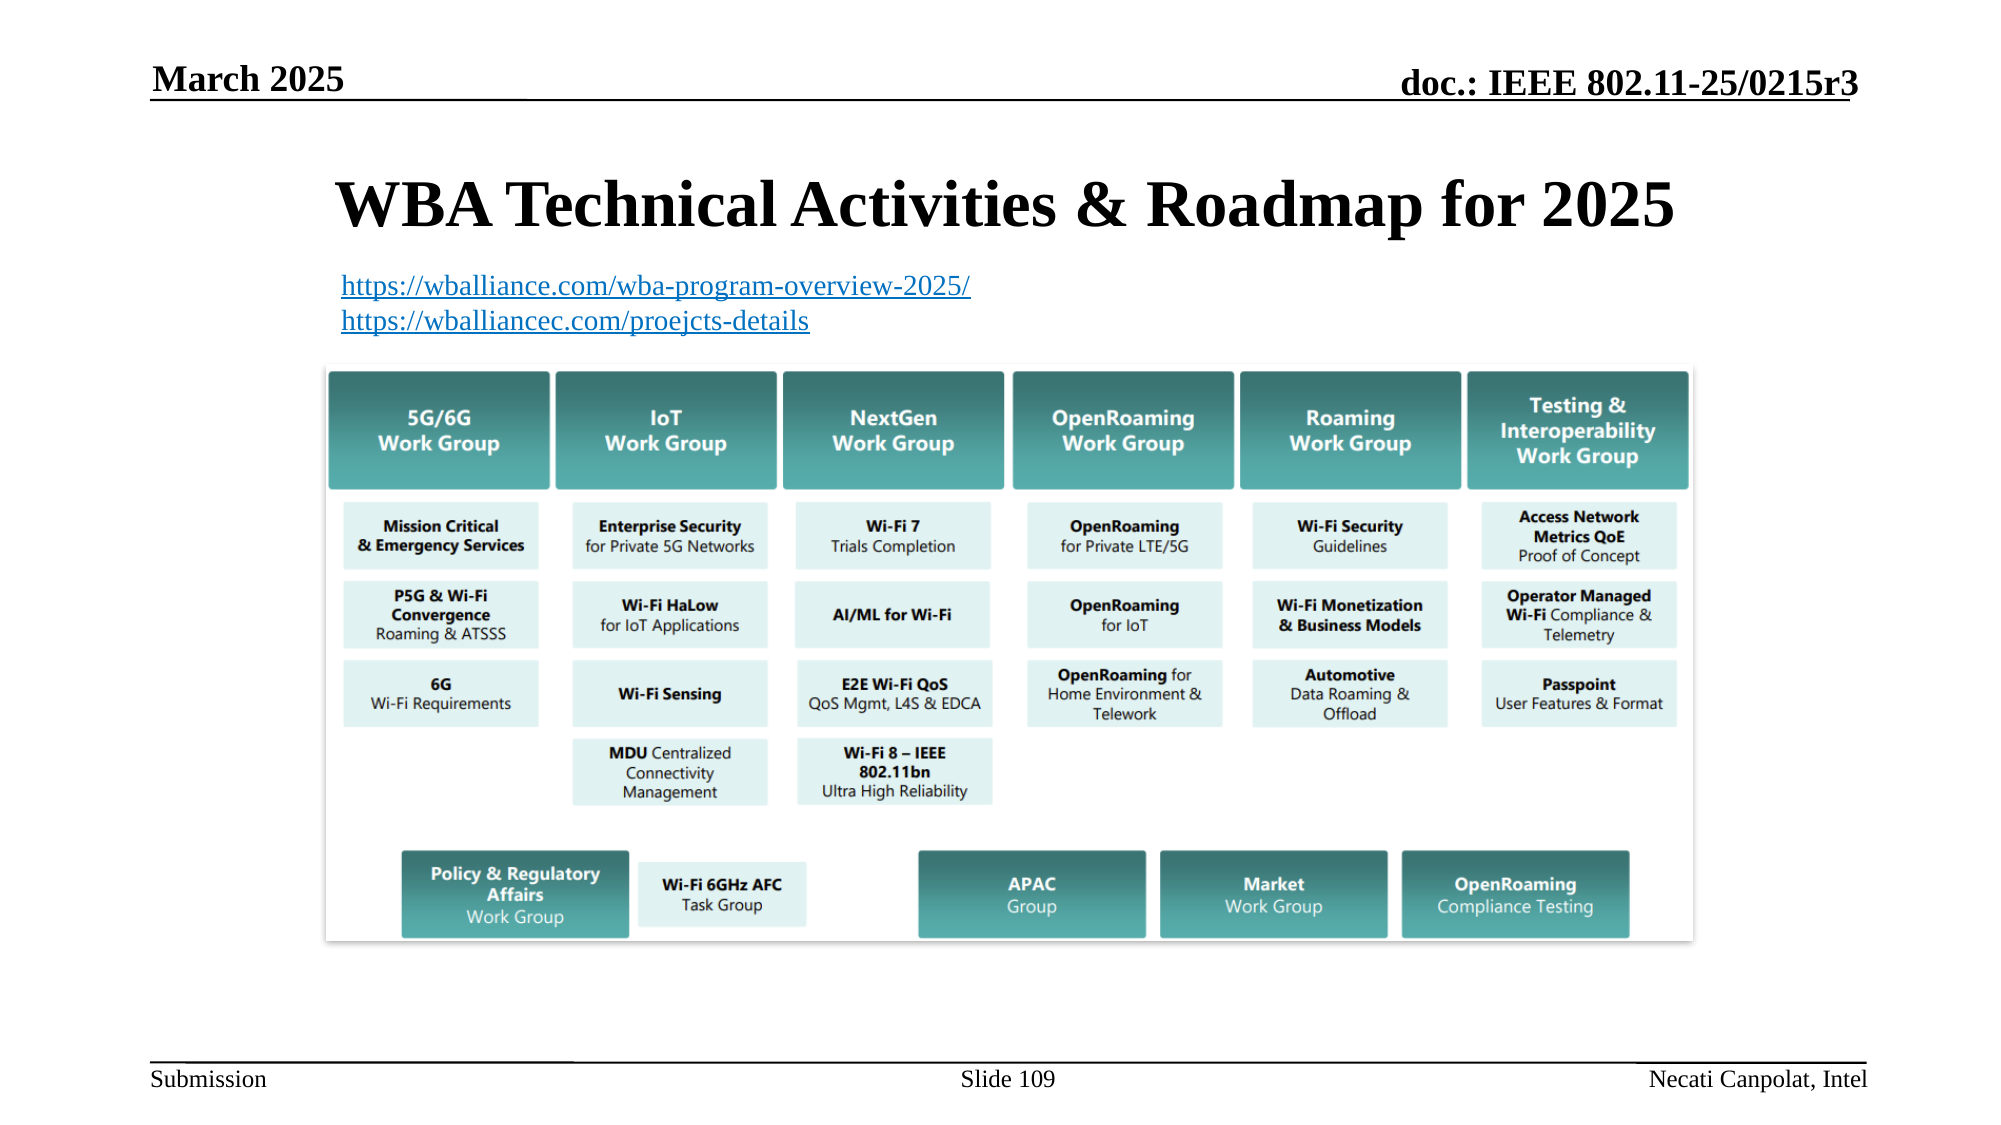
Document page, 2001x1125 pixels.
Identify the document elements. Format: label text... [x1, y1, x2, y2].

text_box https://wballiance.com/wba-program-overview-2025/ https://wballiancec.com/proejcts-details [326, 258, 1113, 363]
title WBA Technical Activities & Roadmap for 2025 [302, 112, 1709, 288]
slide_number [152, 54, 563, 100]
picture [326, 364, 1693, 941]
slide_number Slide 109 [950, 1061, 1067, 1123]
footer Necati Canpolat, Intel [1171, 1061, 1869, 1093]
